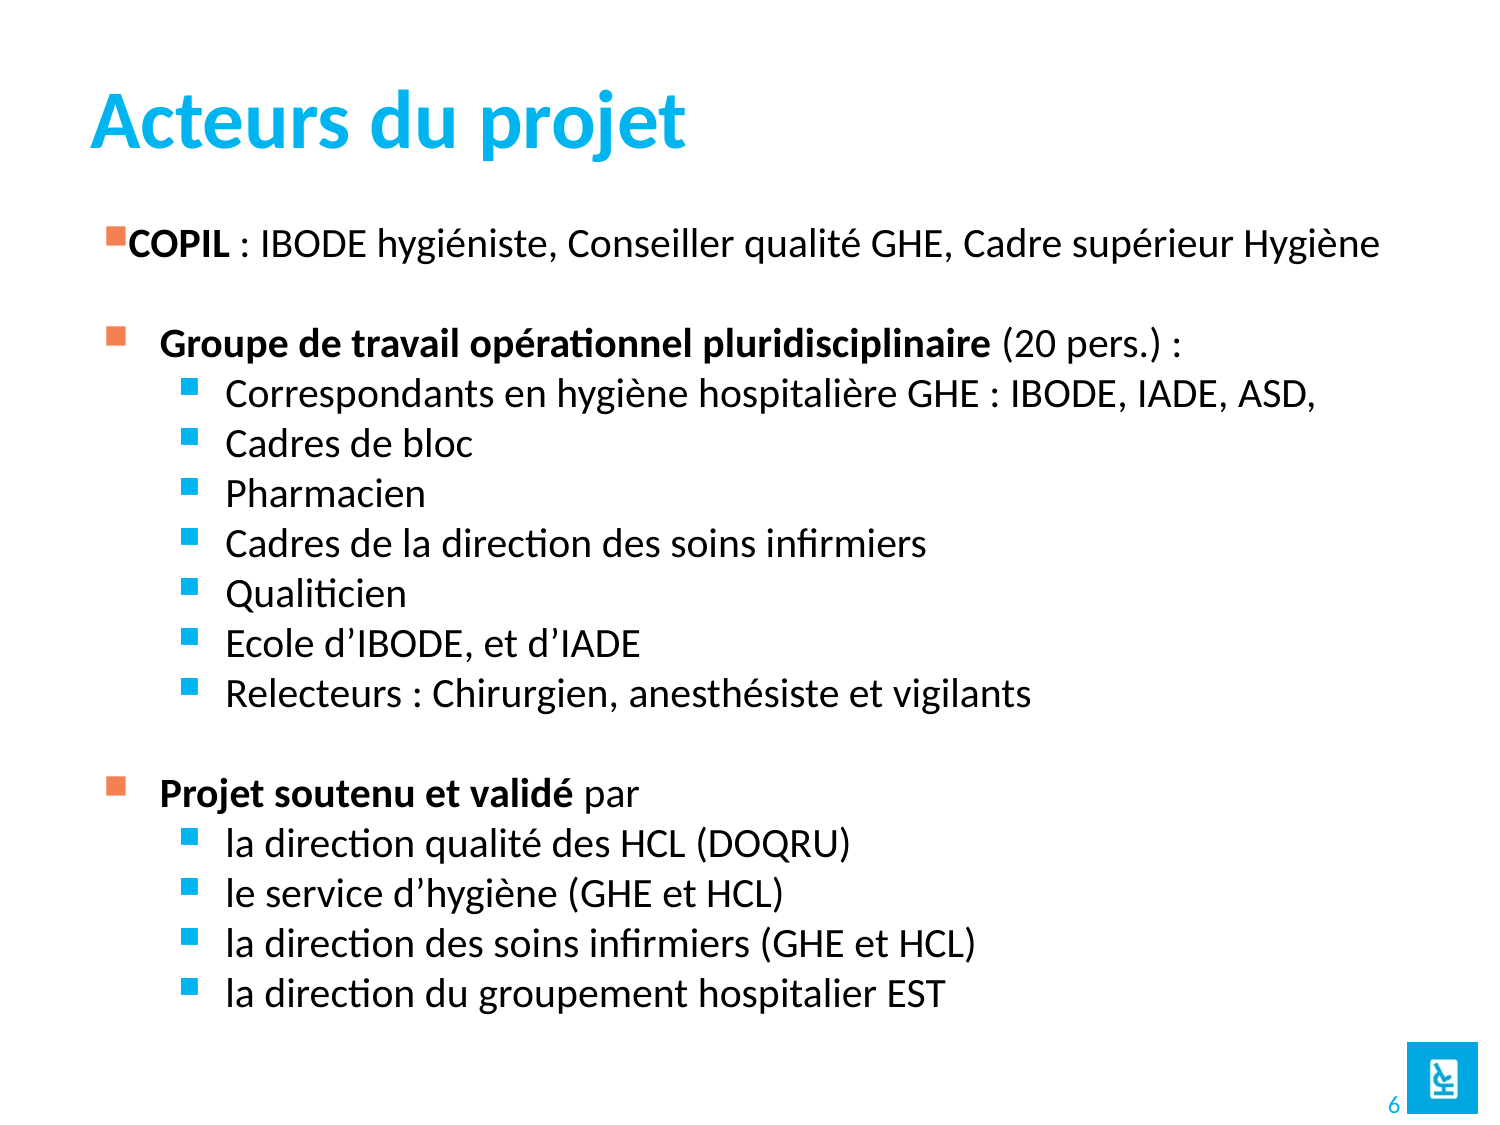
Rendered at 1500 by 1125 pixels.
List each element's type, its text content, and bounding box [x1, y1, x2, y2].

title Acteurs du projet [74, 44, 1426, 185]
picture [1430, 1059, 1458, 1099]
slide_number 6 [1328, 1081, 1416, 1125]
list COPIL : IBODE hygiéniste, Conseiller qualité GHE, Cadre supérieur Hygiène Groupe de travail opérationnel pluridisciplinaire (20 pers.) : Correspondants en hygiène hospitalière GHE : IBODE, IADE, ASD, Cadres de bloc Pharmacien Cadres de la direction des soins infirmiers Qualiticien Ecole d’IBODE, et d’IADE Relecteurs : Chirurgien, anesthésiste et vigilants Projet soutenu et validé par la direction qualité des HCL (DOQRU) le service d’hygiène (GHE et HCL) la direction des soins infirmiers (GHE et HCL) la direction du groupement hospitalier EST [88, 207, 1448, 1074]
